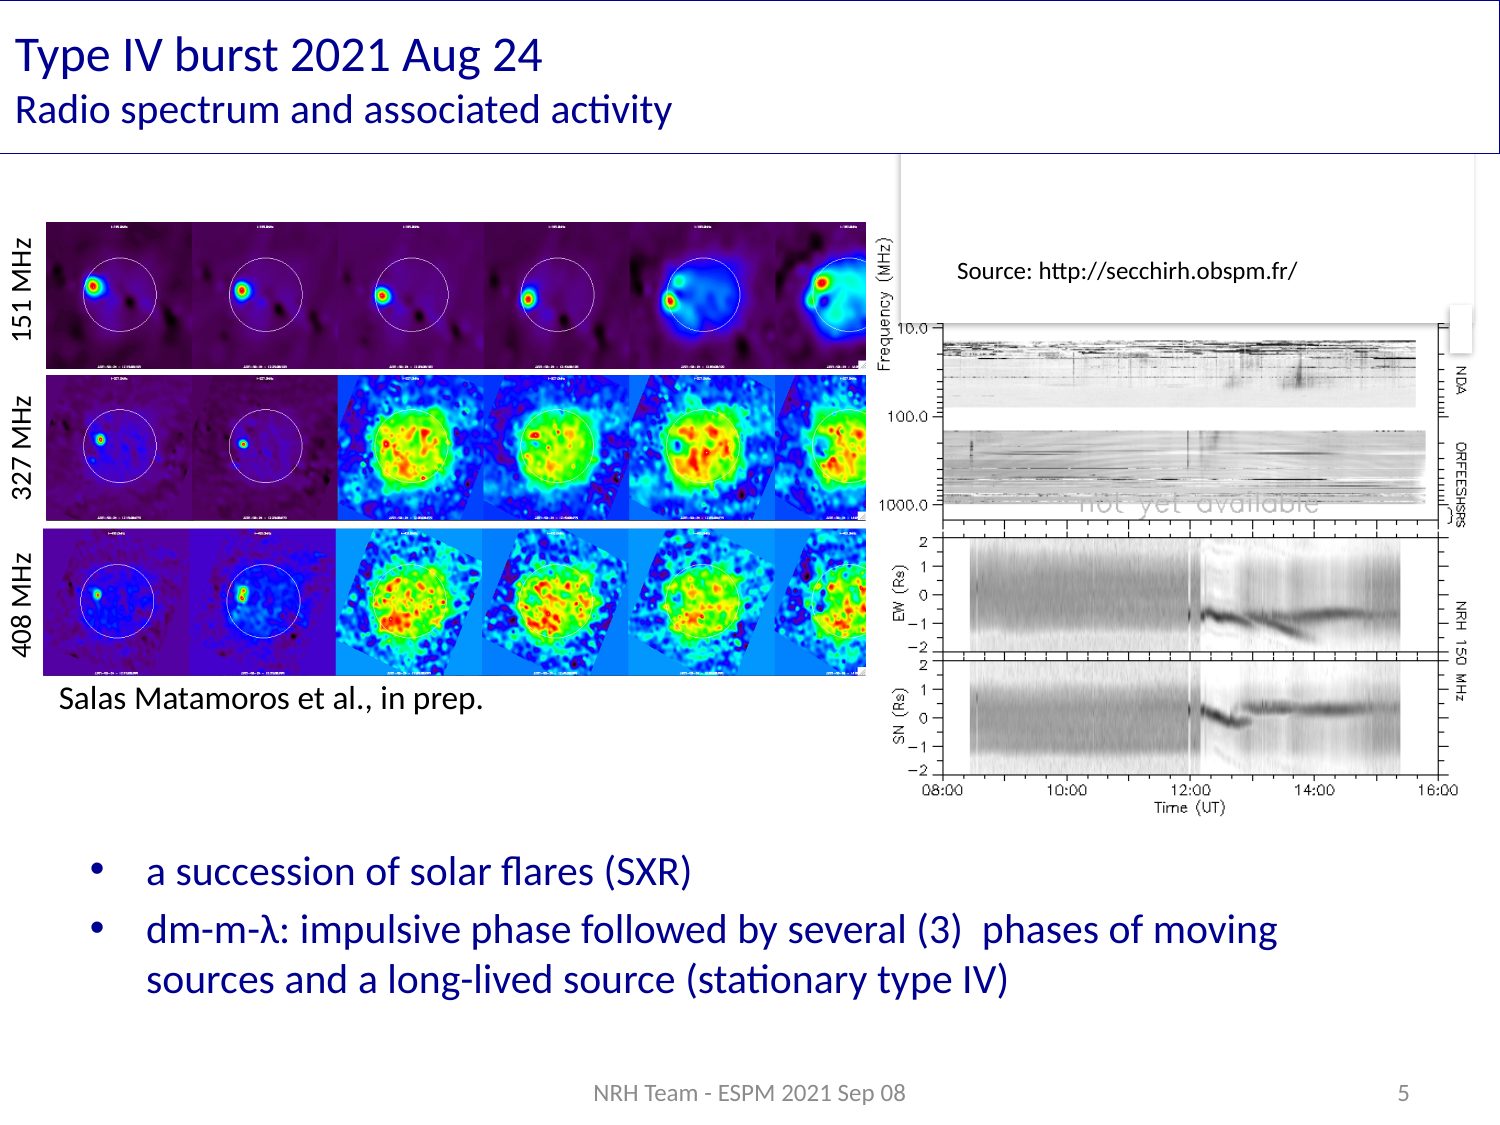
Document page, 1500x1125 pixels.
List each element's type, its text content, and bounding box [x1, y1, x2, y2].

footer NRH Team - ESPM 2021 Sep 08 [425, 1074, 1074, 1122]
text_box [0, 211, 866, 685]
text_box Type IV burst 2021 Aug 24 Radio spectrum and associated activity [0, 0, 1500, 154]
text_box a succession of solar flares (SXR) dm-m-λ: impulsive phase followed by several (3) phases of moving sources and a long-lived source (stationary type IV) [74, 836, 1425, 1074]
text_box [869, 143, 1475, 832]
slide_number 4 [1074, 1074, 1425, 1122]
text_box Salas Matamoros et al., in prep. [43, 694, 647, 724]
